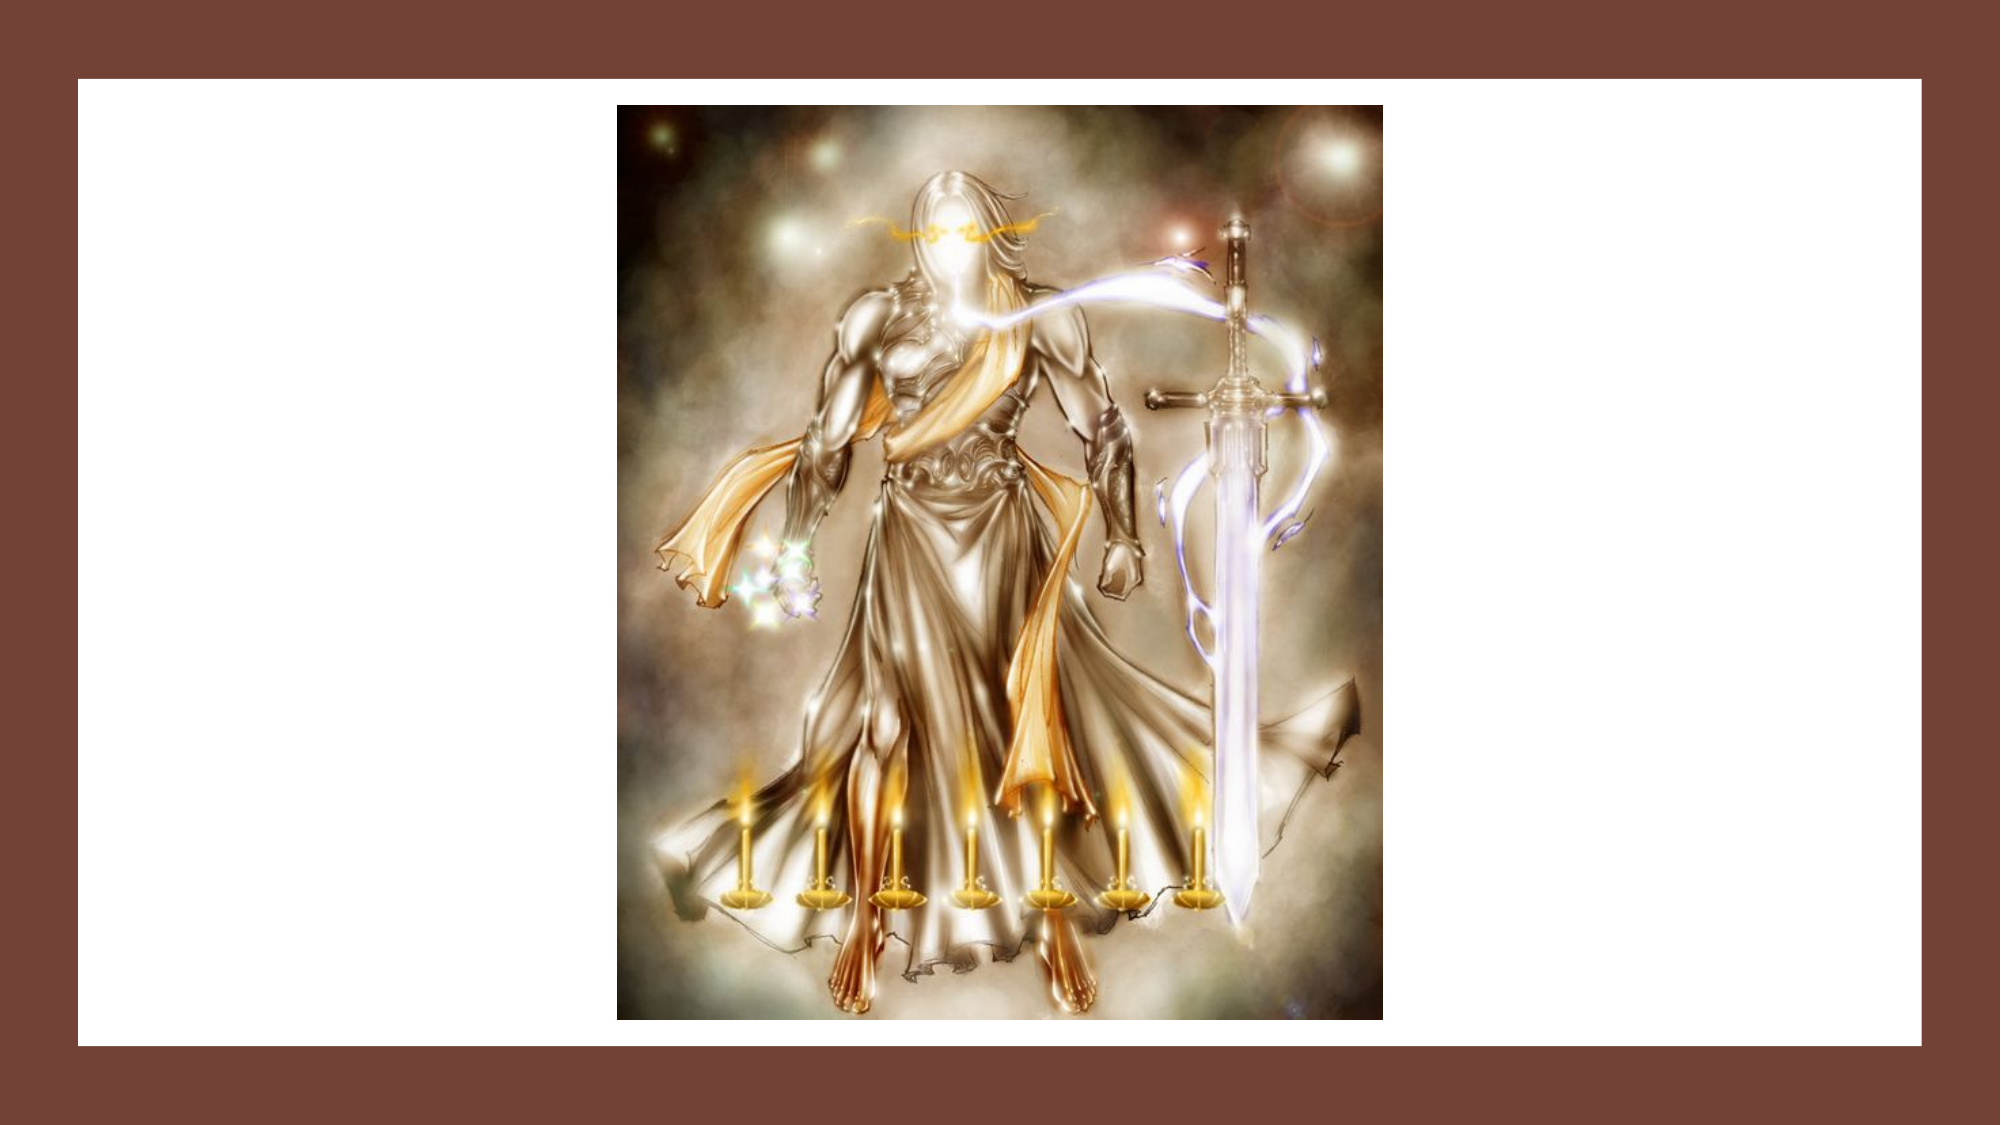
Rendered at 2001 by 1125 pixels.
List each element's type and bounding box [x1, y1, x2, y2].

picture [617, 105, 1383, 1020]
text_box [77, 78, 1923, 1047]
text_box [0, 0, 2000, 1125]
